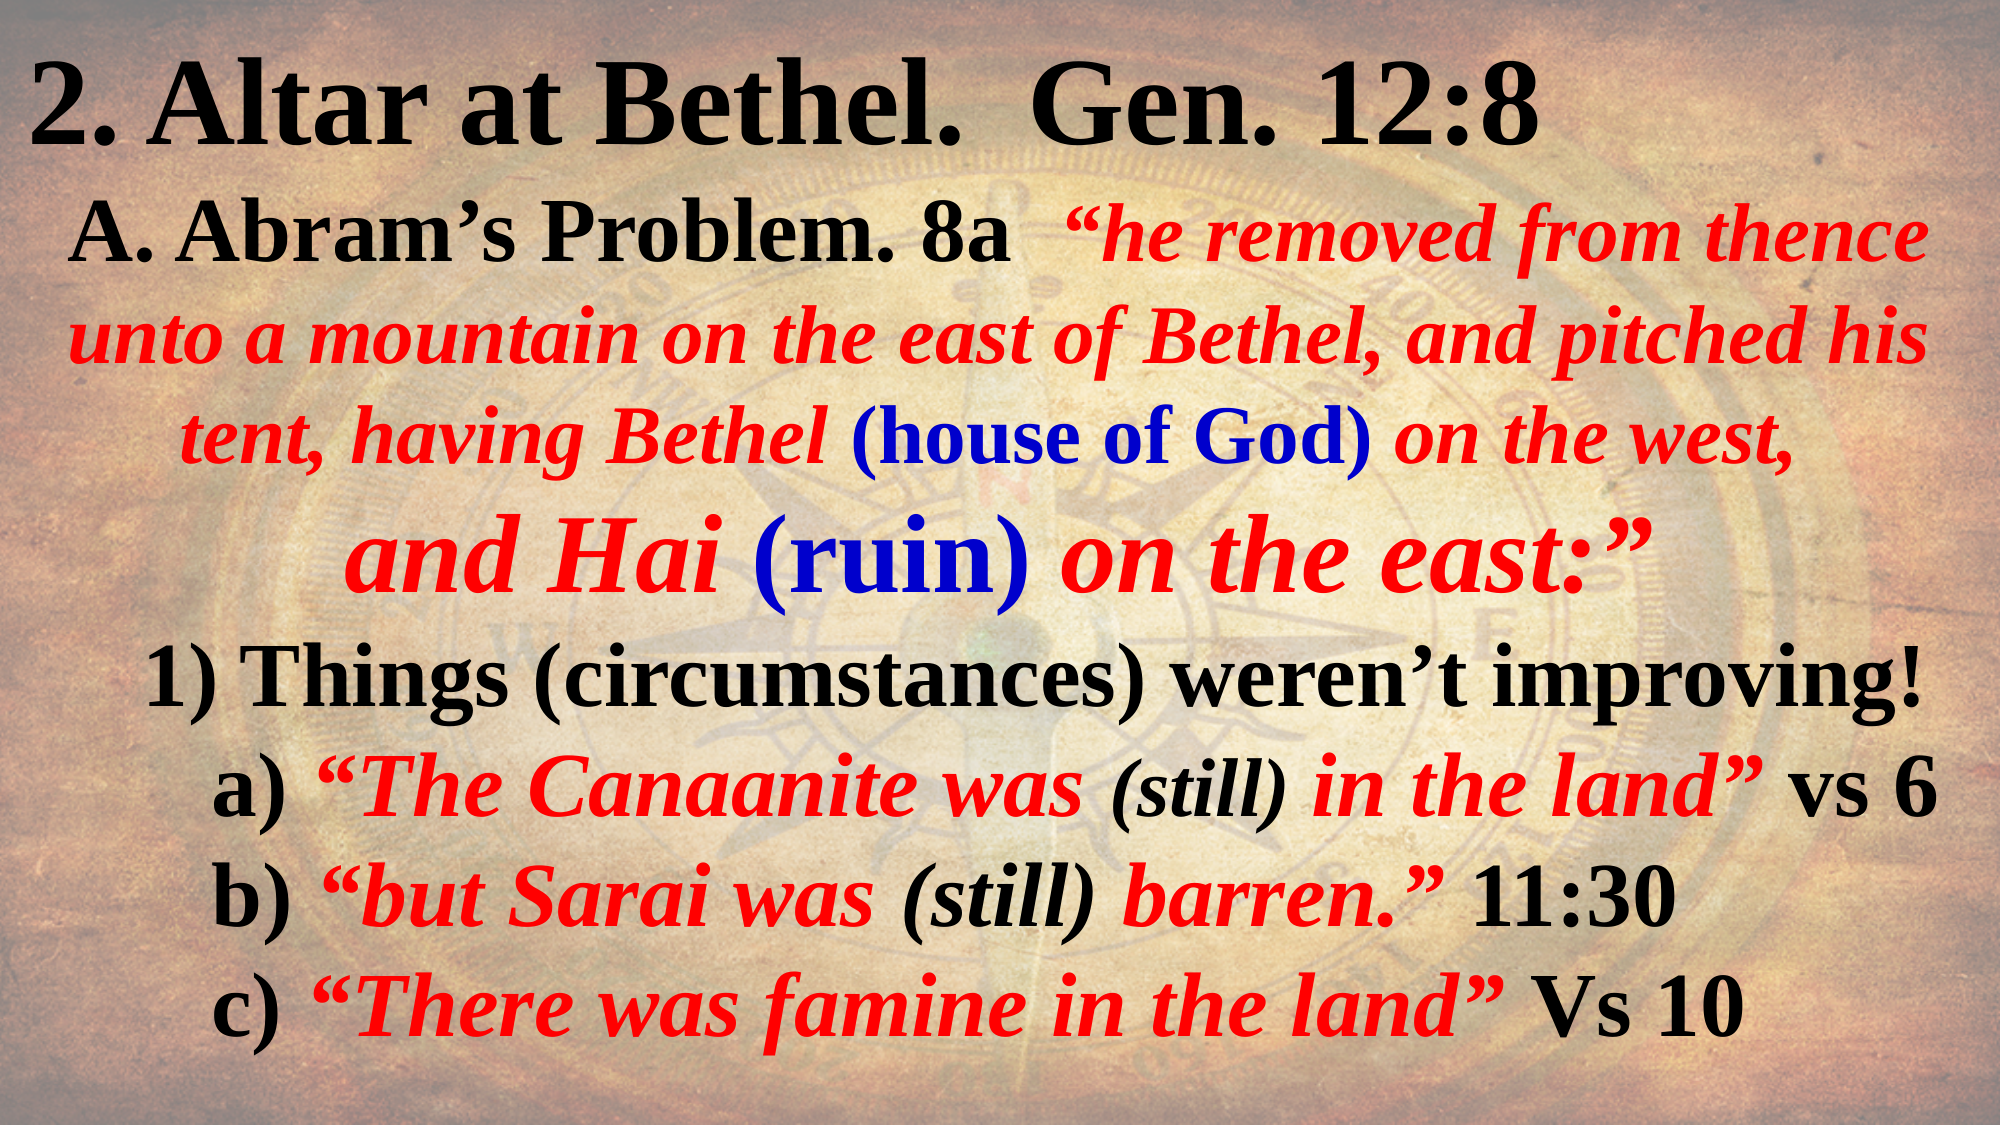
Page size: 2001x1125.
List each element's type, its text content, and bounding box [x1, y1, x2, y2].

text_box 2. Altar at Bethel. Gen. 12:8 A. Abram’s Problem. 8a “he removed from thence unto a mountain on the east of Bethel, and pitched his tent, having Bethel (house of God) on the west, and Hai (ruin) on the east:” 1) Things (circumstances) weren’t improving! a) “The Canaanite was (still) in the land” vs 6 b) “but Sarai was (still) barren.” 11:30 c) “There was famine in the land” Vs 10 [12, 12, 1987, 1125]
